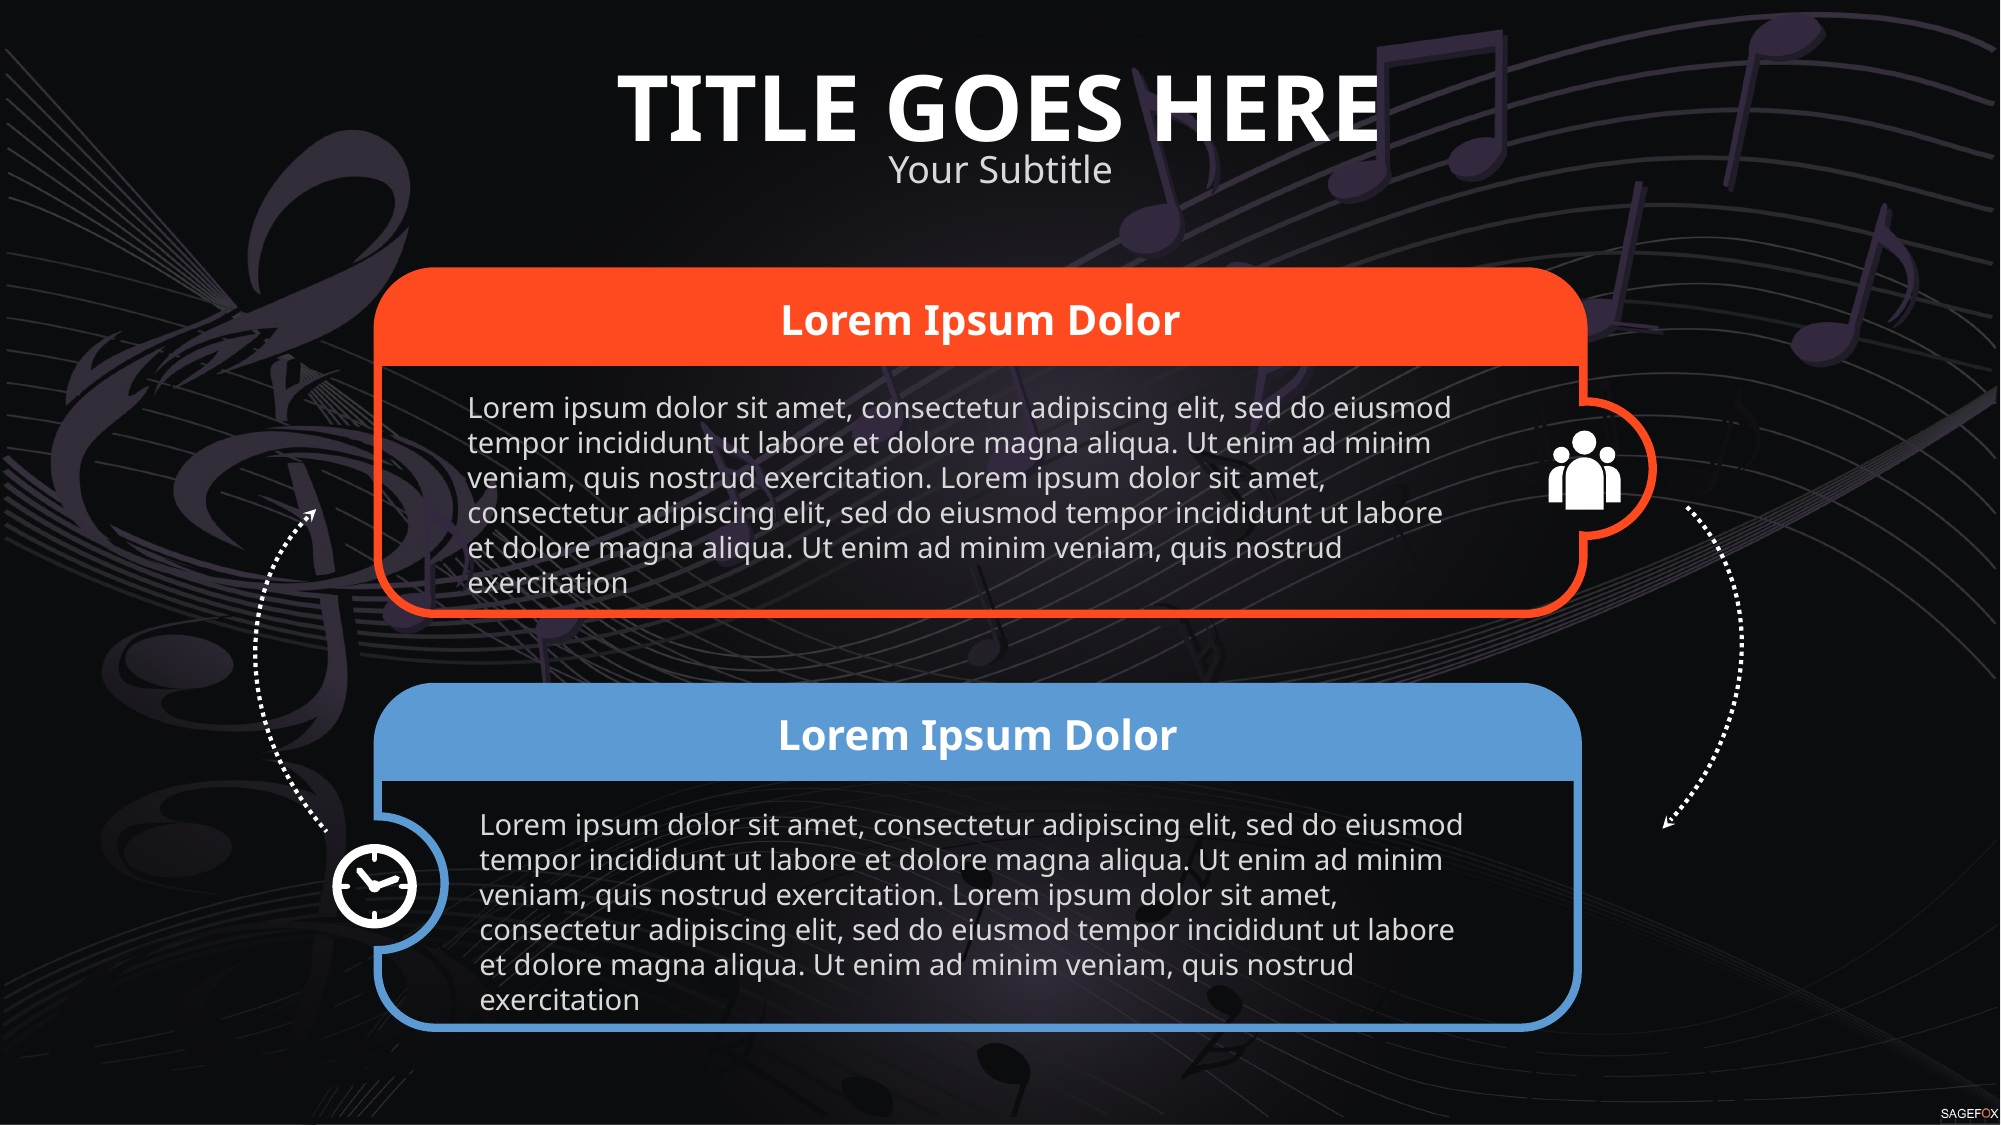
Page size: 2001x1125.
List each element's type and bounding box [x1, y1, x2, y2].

text_box [1514, 506, 1743, 829]
picture [1940, 0, 2001, 1125]
text_box [377, 686, 1578, 1028]
text_box [332, 843, 417, 929]
text_box [254, 509, 475, 832]
text_box [377, 271, 1653, 614]
text_box [548, 42, 1452, 199]
